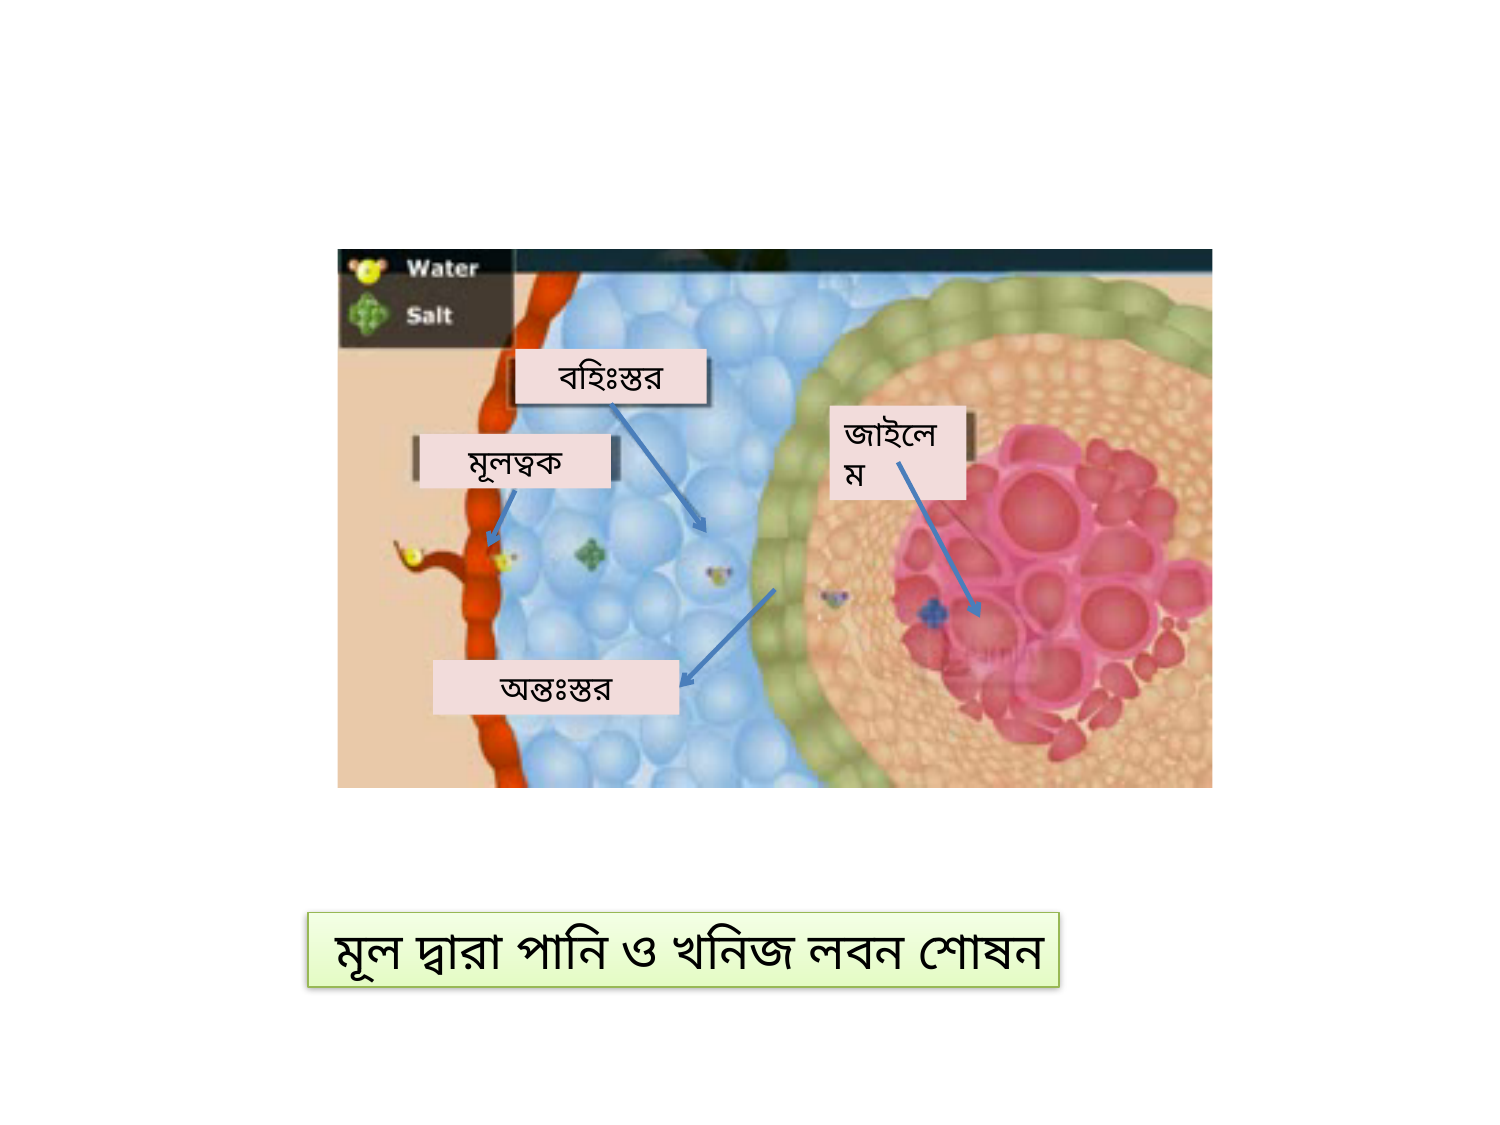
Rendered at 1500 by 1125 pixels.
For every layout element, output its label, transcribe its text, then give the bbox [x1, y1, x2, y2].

text_box মূল দ্বারা পানি ও খনিজ লবন শোষন [307, 912, 1060, 988]
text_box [337, 249, 1213, 788]
